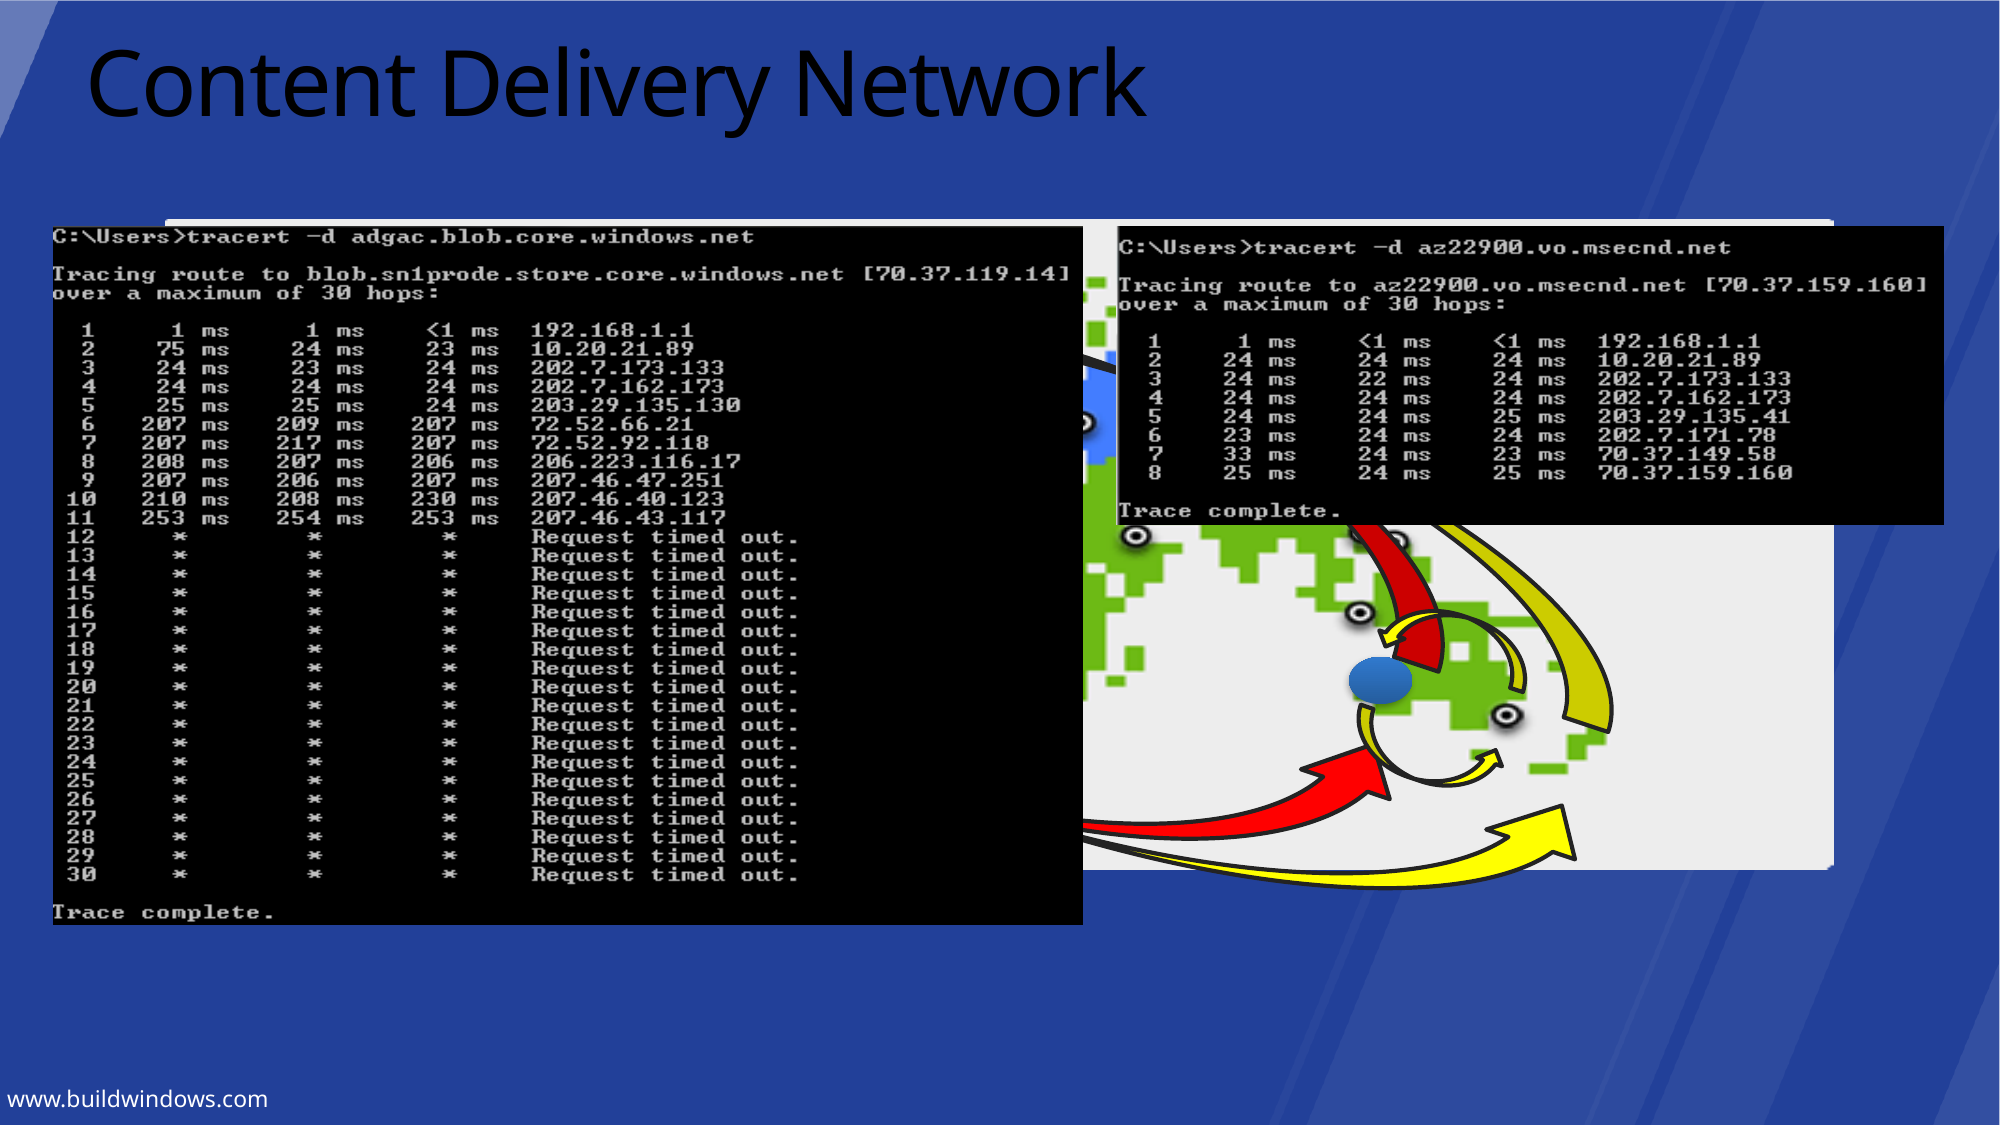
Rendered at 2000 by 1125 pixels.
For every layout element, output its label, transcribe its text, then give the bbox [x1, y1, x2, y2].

text_box [1248, 879, 1494, 891]
picture [0, 0, 2000, 1125]
title Content Delivery Network [85, 37, 1914, 138]
